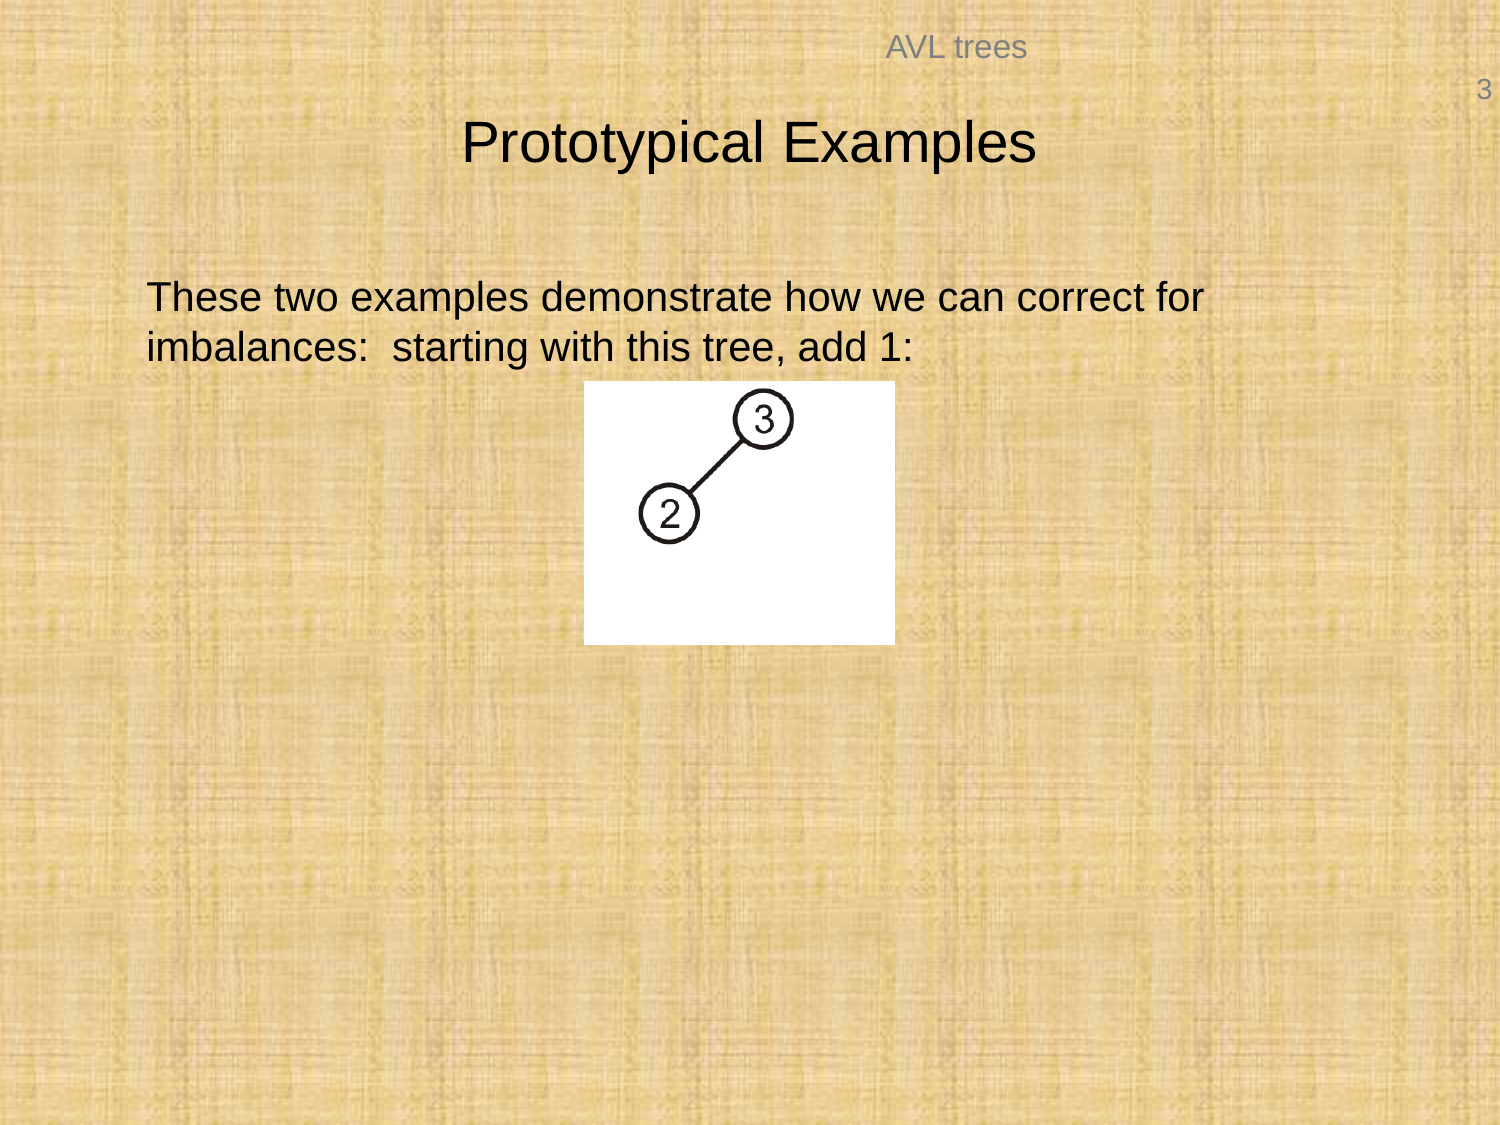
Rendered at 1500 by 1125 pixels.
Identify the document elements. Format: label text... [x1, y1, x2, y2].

title Prototypical Examples [74, 44, 1426, 233]
list These two examples demonstrate how we can correct for imbalances: starting with this tree, add 1: [74, 262, 1426, 1006]
picture [0, 0, 1500, 1125]
